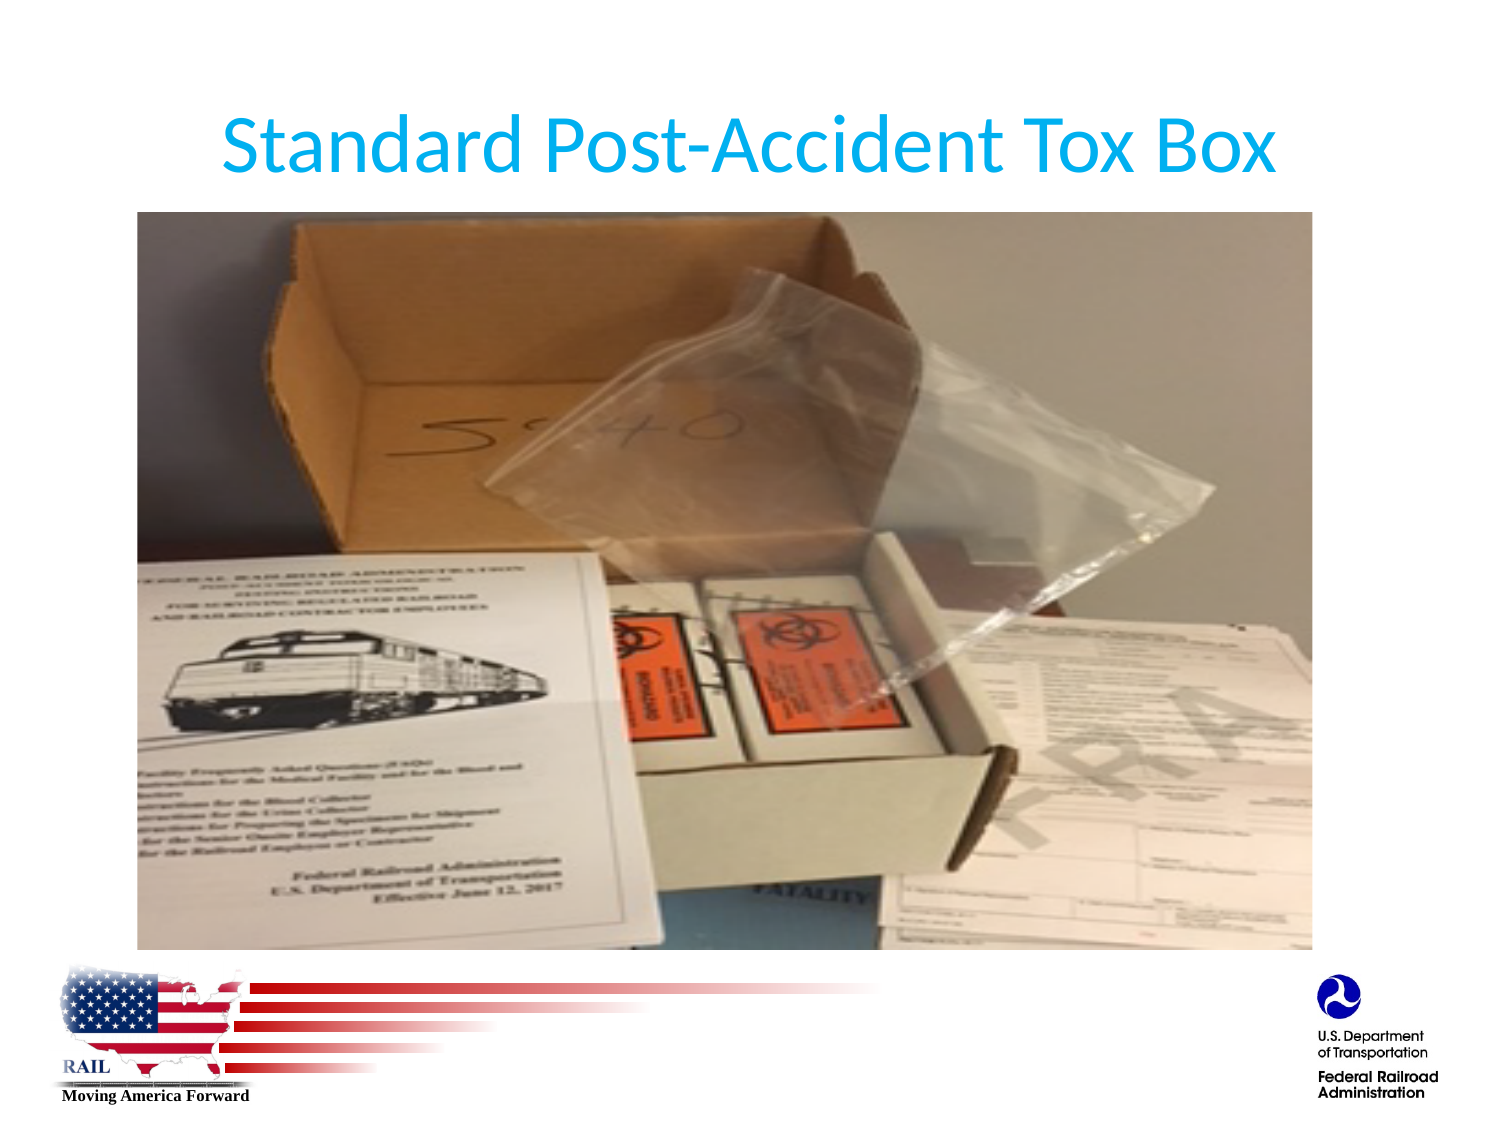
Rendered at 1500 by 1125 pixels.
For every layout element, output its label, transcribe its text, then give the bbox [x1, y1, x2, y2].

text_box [137, 212, 1313, 951]
picture [1317, 974, 1438, 1098]
title Standard Post-Accident Tox Box [75, 45, 1425, 233]
